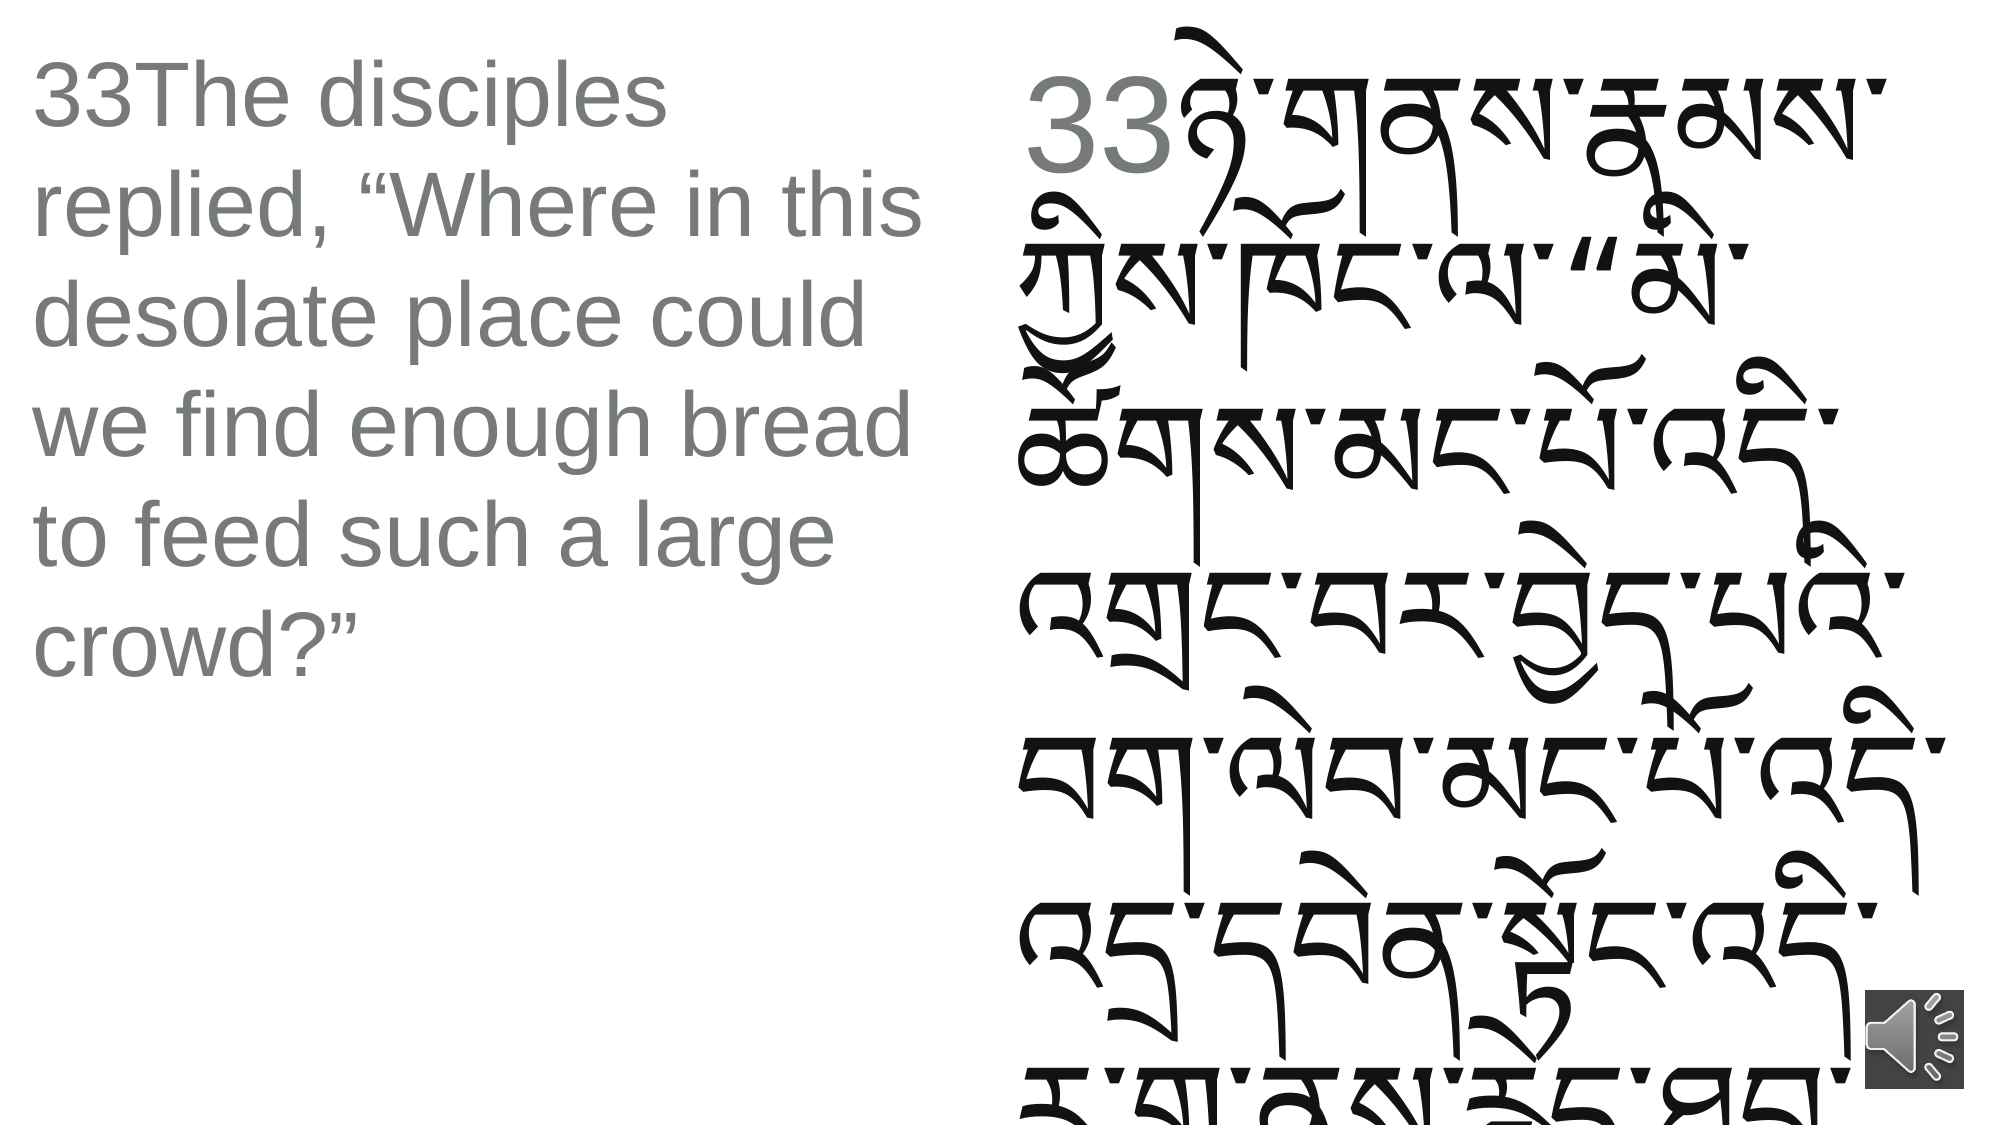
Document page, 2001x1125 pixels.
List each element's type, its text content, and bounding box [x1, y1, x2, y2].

text_box 33The disciples replied, “Where in this desolate place could we find enough bread to feed such a large crowd?” [18, 27, 973, 1104]
picture [1864, 989, 1965, 1090]
text_box 33ཉེ་གནས་རྣམས་ཀྱིས་ཁོང་ལ་“མི་ཚོགས་མང་པོ་འདི་འགྲང་བར་བྱེད་པའི་བག་ལེབ་མང་པོ་འདི་འདྲ་དབེན་སྟོང་འདི་རུ་ག་ནས་རྙེད་ཐུབ་བམ་”ཞེས་བཤད་པས། [999, 27, 2000, 1104]
